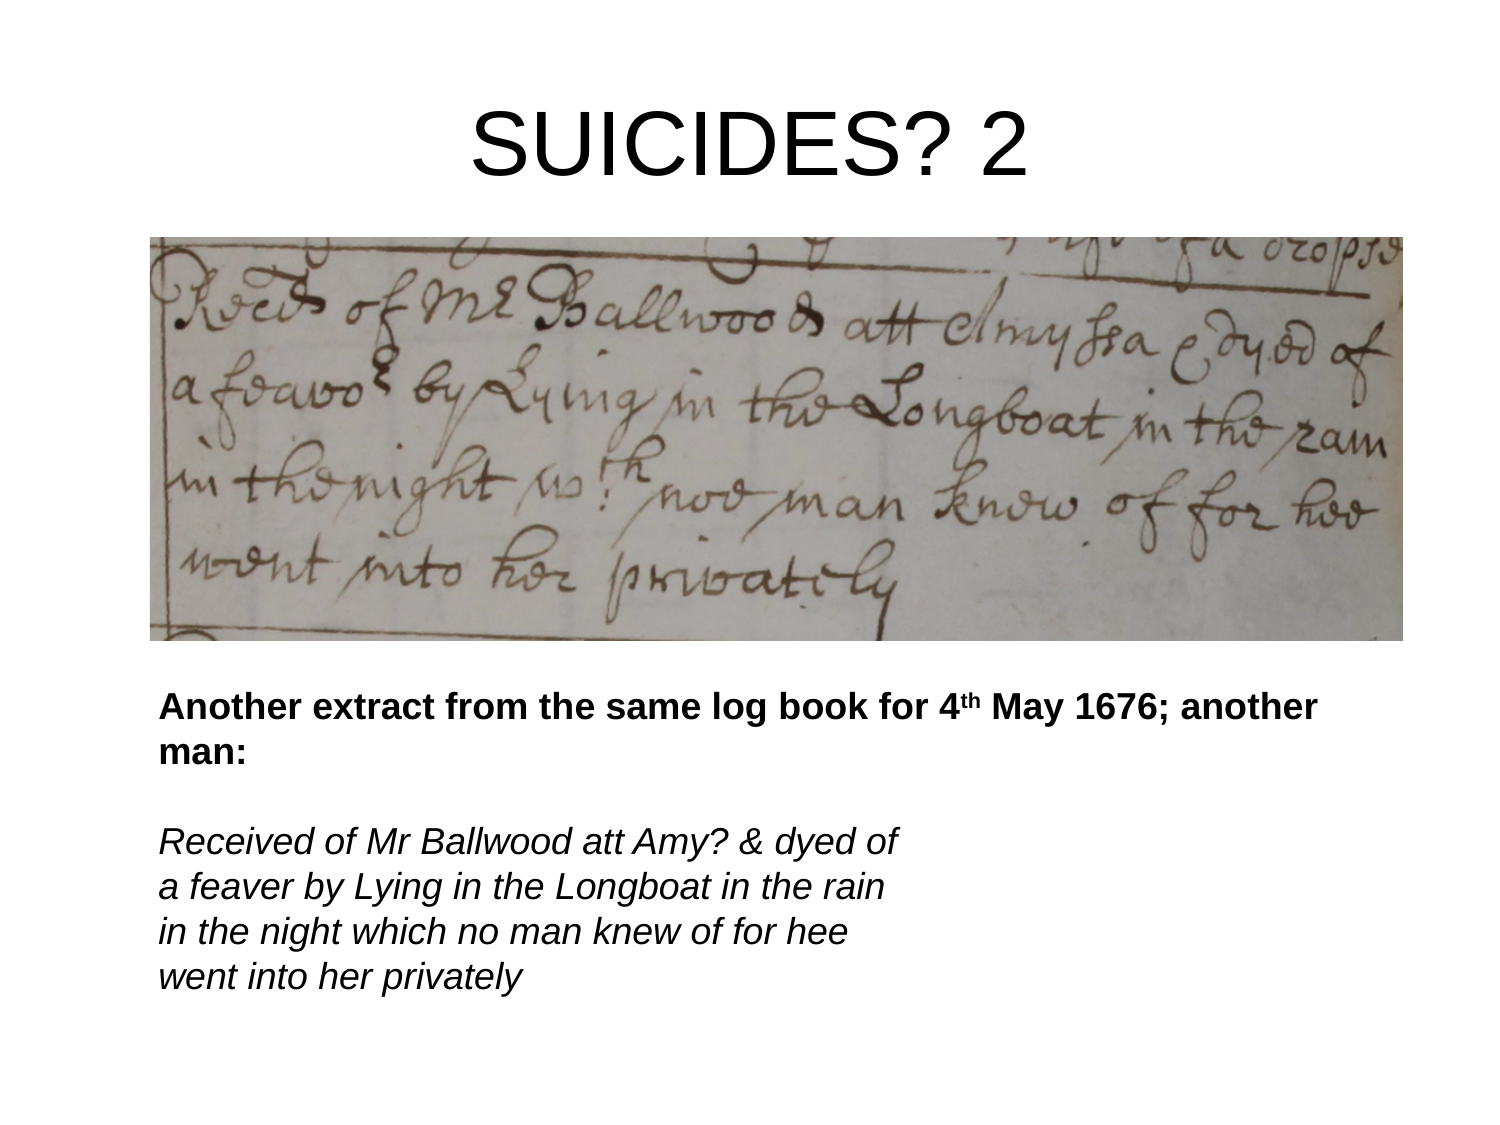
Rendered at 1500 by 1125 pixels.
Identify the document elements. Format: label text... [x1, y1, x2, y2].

text_box Another extract from the same log book for 4th May 1676; another man: Received of Mr Ballwood att Amy? & dyed of a feaver by Lying in the Longboat in the rain in the night which no man knew of for hee went into her privately [143, 674, 1410, 1005]
picture [149, 237, 1404, 641]
title SUICIDES? 2 [75, 45, 1425, 233]
